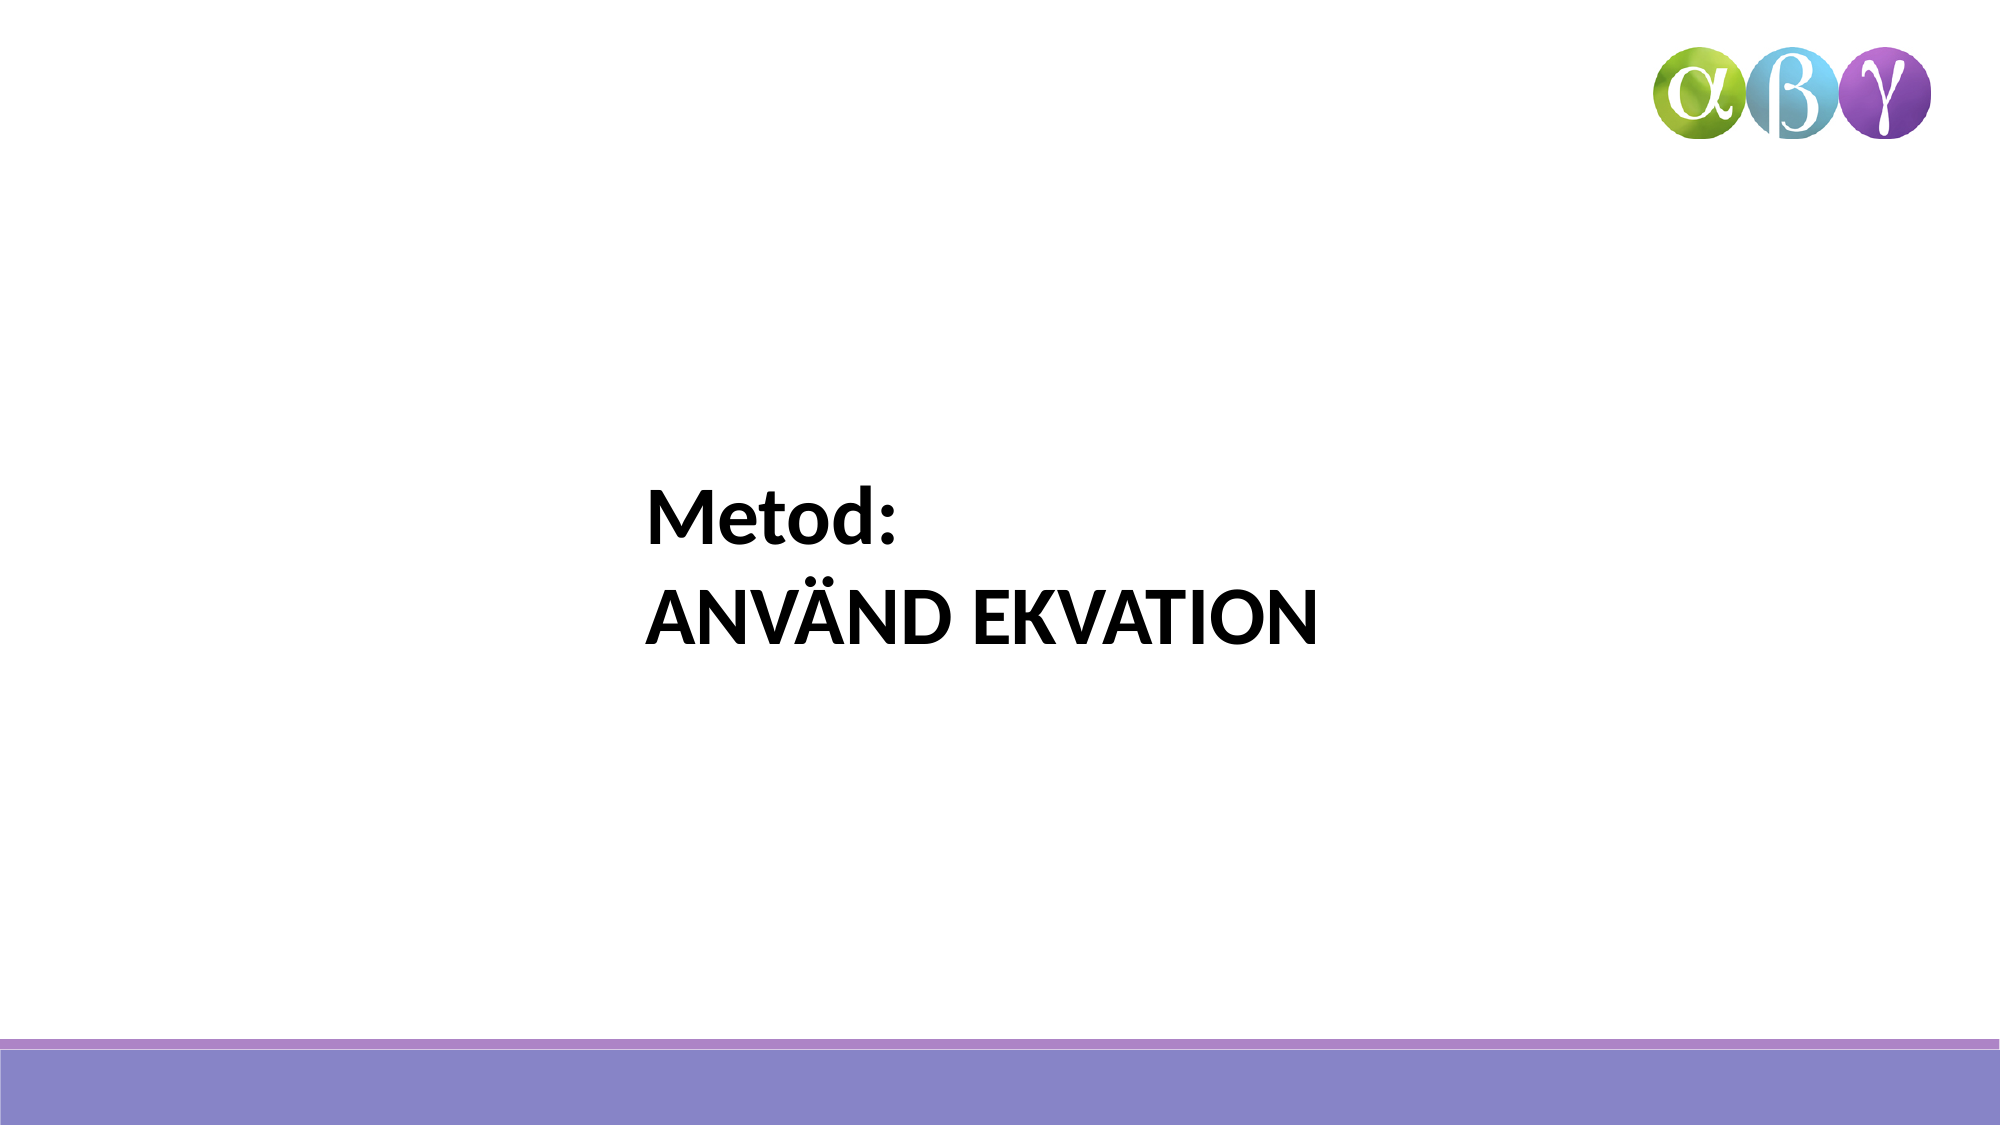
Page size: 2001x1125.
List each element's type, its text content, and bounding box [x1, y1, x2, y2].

picture [1652, 46, 1932, 140]
text_box Metod: ANVÄND EKVATION [630, 453, 1370, 669]
